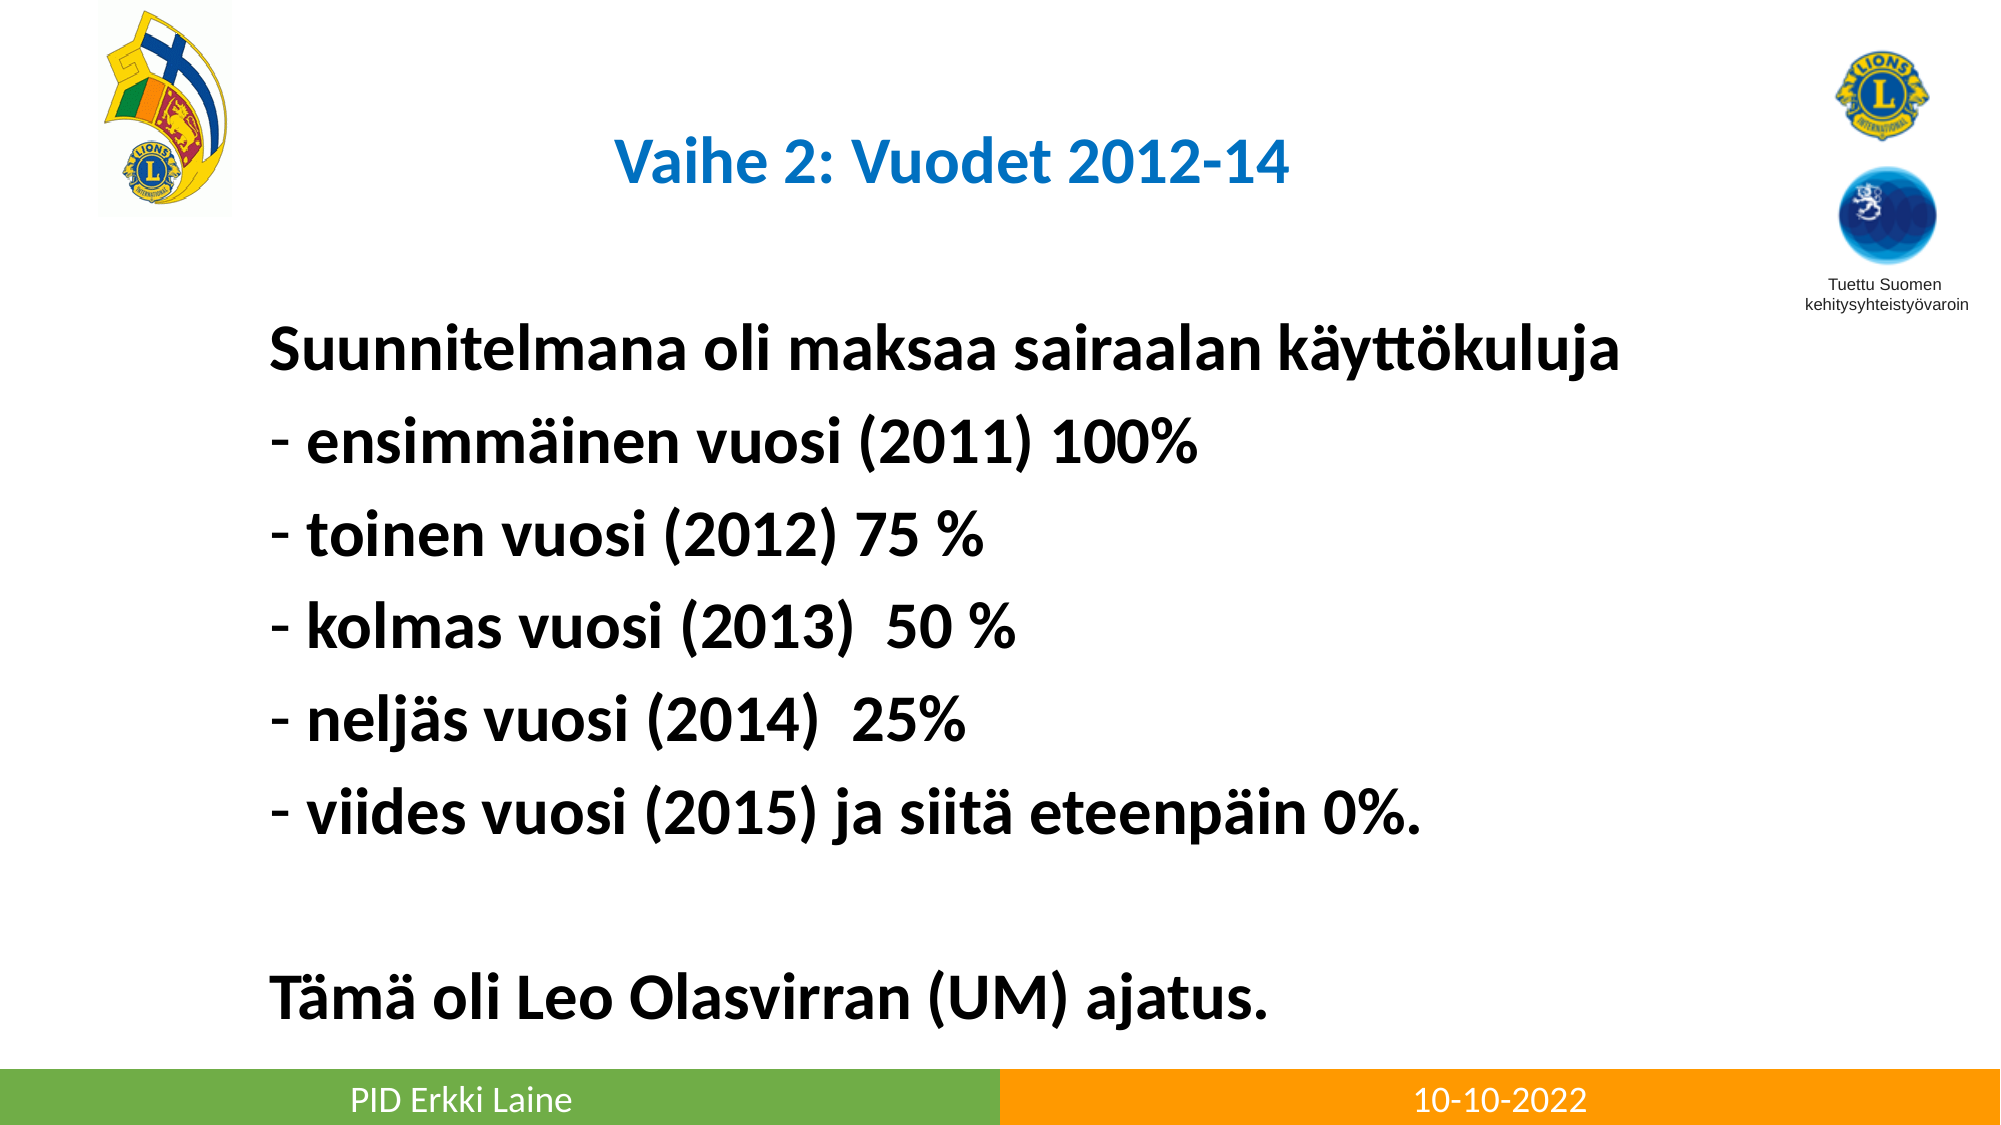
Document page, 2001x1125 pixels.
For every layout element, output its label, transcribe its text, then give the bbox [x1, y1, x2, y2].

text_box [0, 1069, 2000, 1125]
title Vaihe 2: Vuodet 2012-14 [232, 65, 1703, 206]
picture [1822, 44, 1944, 146]
text_box Suunnitelmana oli maksaa sairaalan käyttökuluja ensimmäinen vuosi (2011) 100% toinen vuosi (2012) 75 % kolmas vuosi (2013) 50 % neljäs vuosi (2014) 25% viides vuosi (2015) ja siitä eteenpäin 0%. Tämä oli Leo Olasvirran (UM) ajatus. [254, 305, 1746, 1069]
text_box Tuettu Suomen kehitysyhteistyövaroin [1790, 266, 1985, 322]
picture [98, 0, 232, 217]
picture [1834, 165, 1940, 267]
